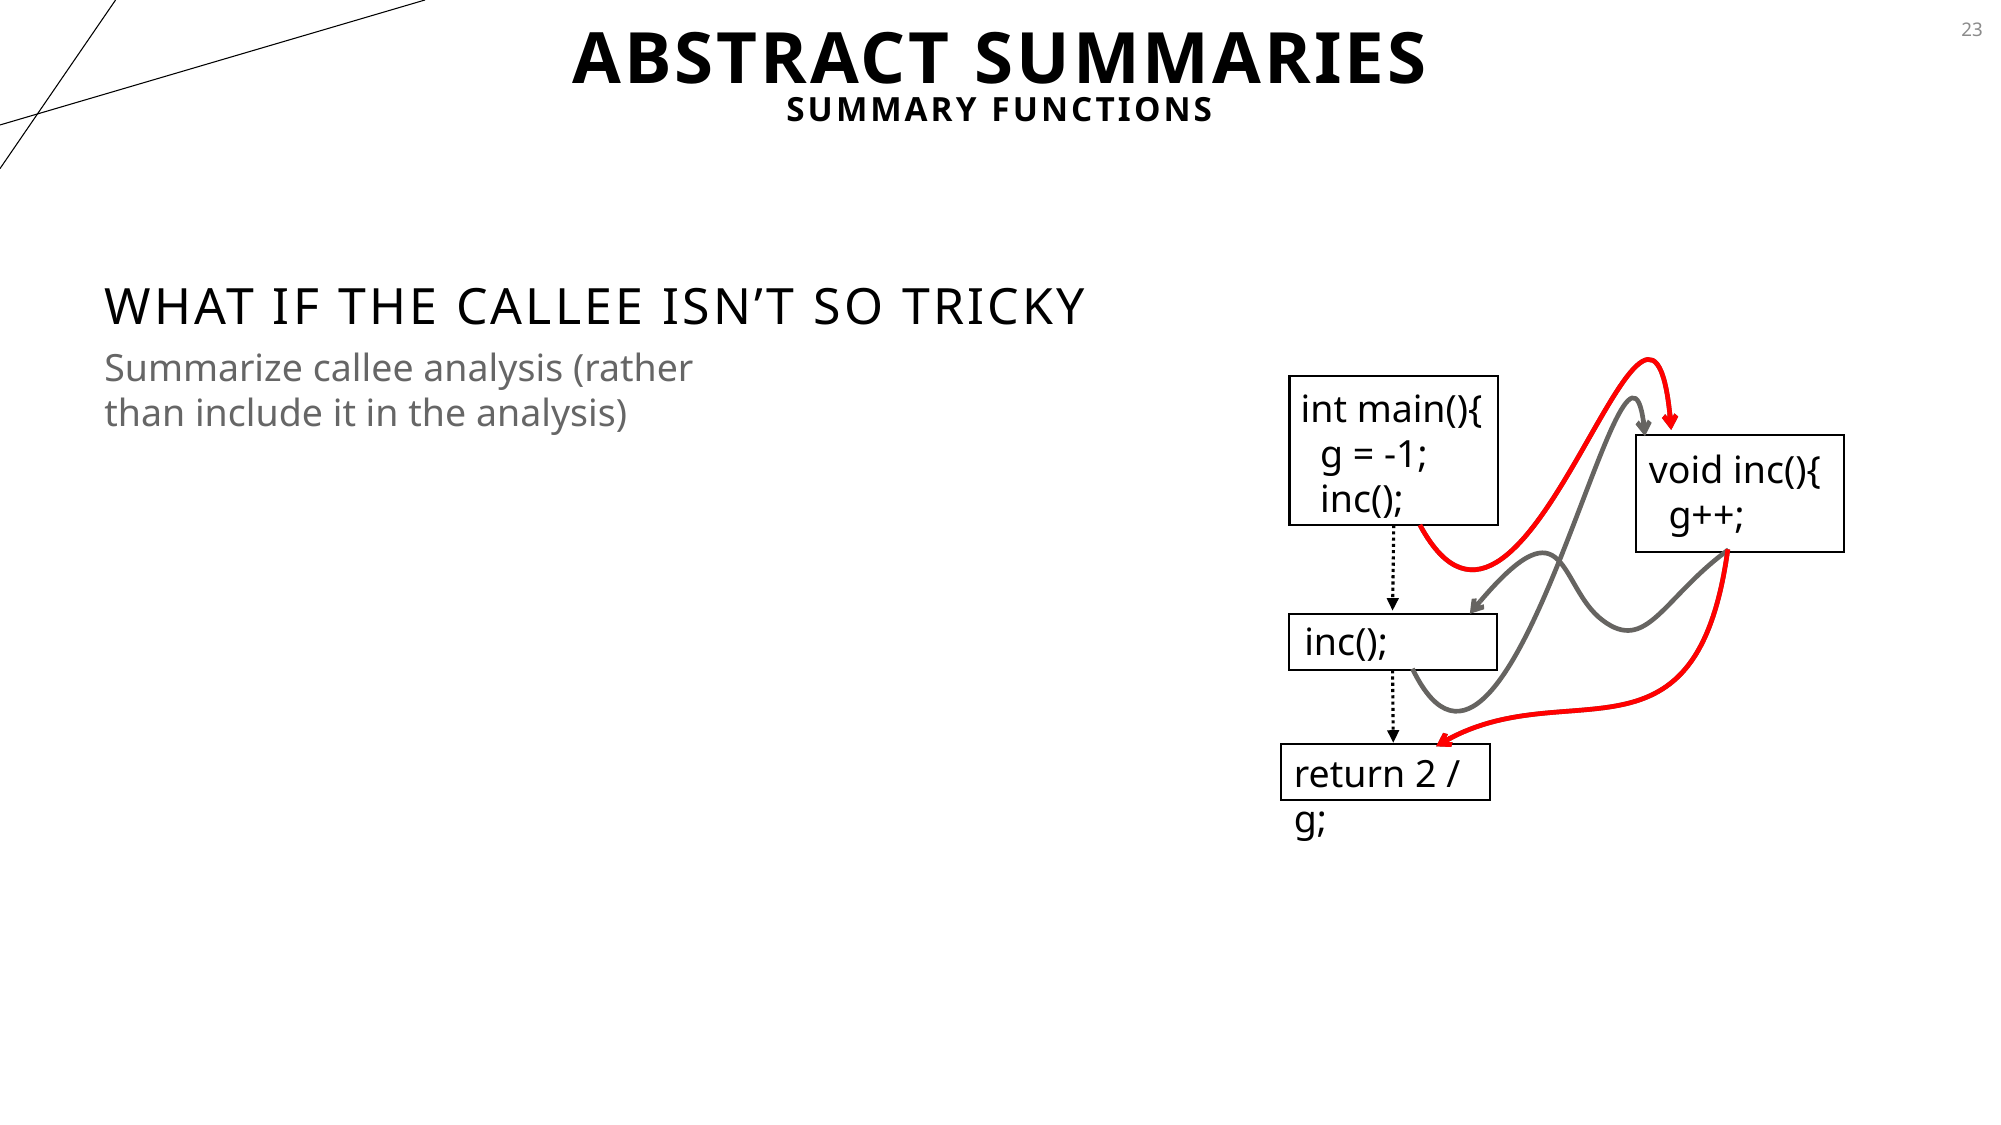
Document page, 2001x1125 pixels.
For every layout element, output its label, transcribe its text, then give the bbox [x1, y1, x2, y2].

text_box Summary Functions [1, 2, 1998, 220]
text_box What if the callee isn’t so tricky [89, 273, 1346, 399]
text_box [1635, 434, 1845, 553]
text_box [1470, 551, 1720, 627]
text_box [1523, 445, 1635, 560]
text_box Summarize callee analysis (rather than include it in the analysis) [89, 336, 769, 442]
text_box [1412, 596, 1546, 712]
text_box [1279, 742, 1508, 804]
title Abstract Summaries [1, 0, 1999, 170]
text_box [1420, 358, 1678, 571]
text_box [1438, 553, 1729, 742]
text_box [1289, 610, 1498, 672]
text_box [1288, 376, 1499, 529]
